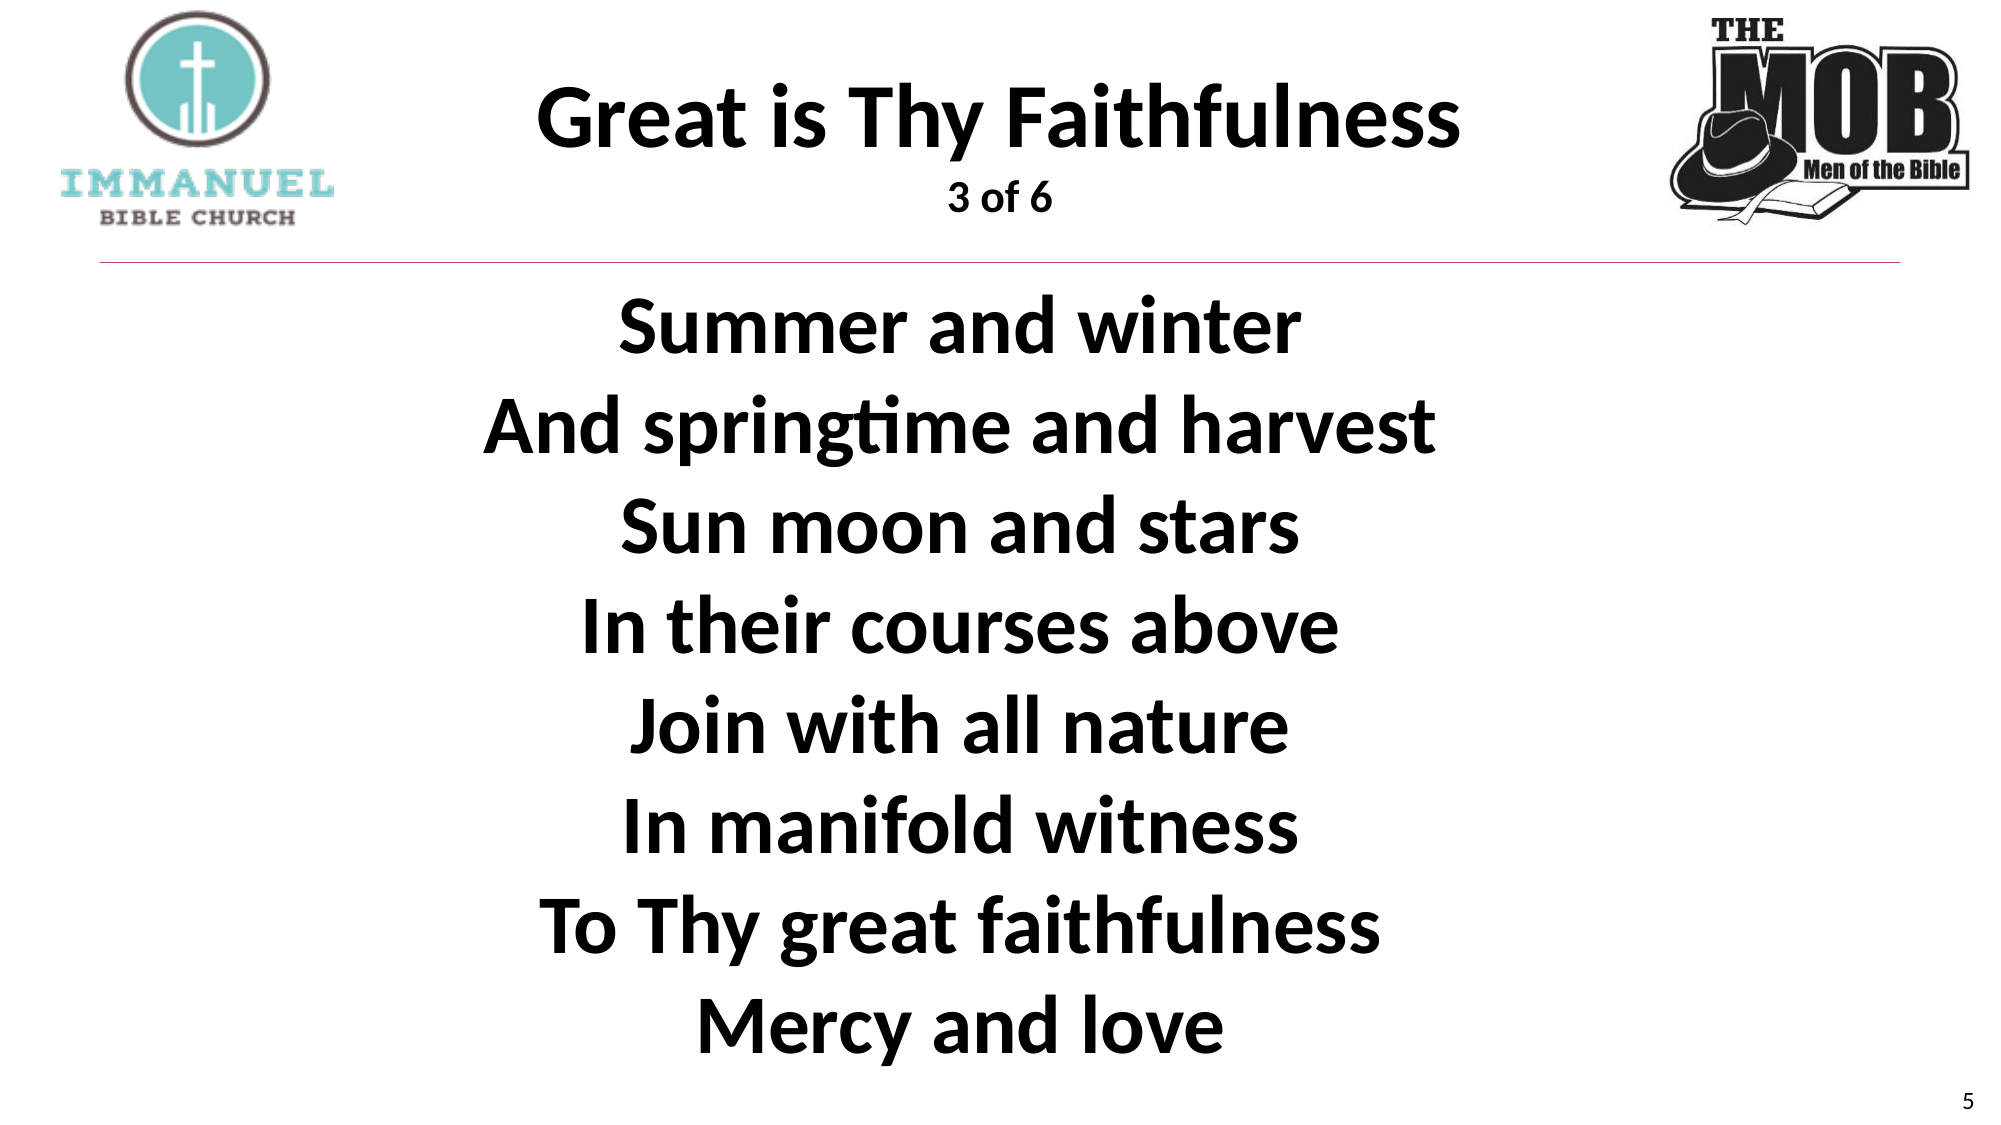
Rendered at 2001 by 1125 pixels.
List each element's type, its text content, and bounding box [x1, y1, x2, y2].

slide_number 5 [1839, 1069, 1990, 1125]
list Summer and winter And springtime and harvest Sun moon and stars In their courses above Join with all nature In manifold witness To Thy great faithfulness Mercy and love [50, 262, 1872, 1100]
title Great is Thy Faithfulness 3 of 6 [99, 45, 1900, 233]
picture [58, 0, 338, 250]
picture [1662, 18, 1975, 228]
